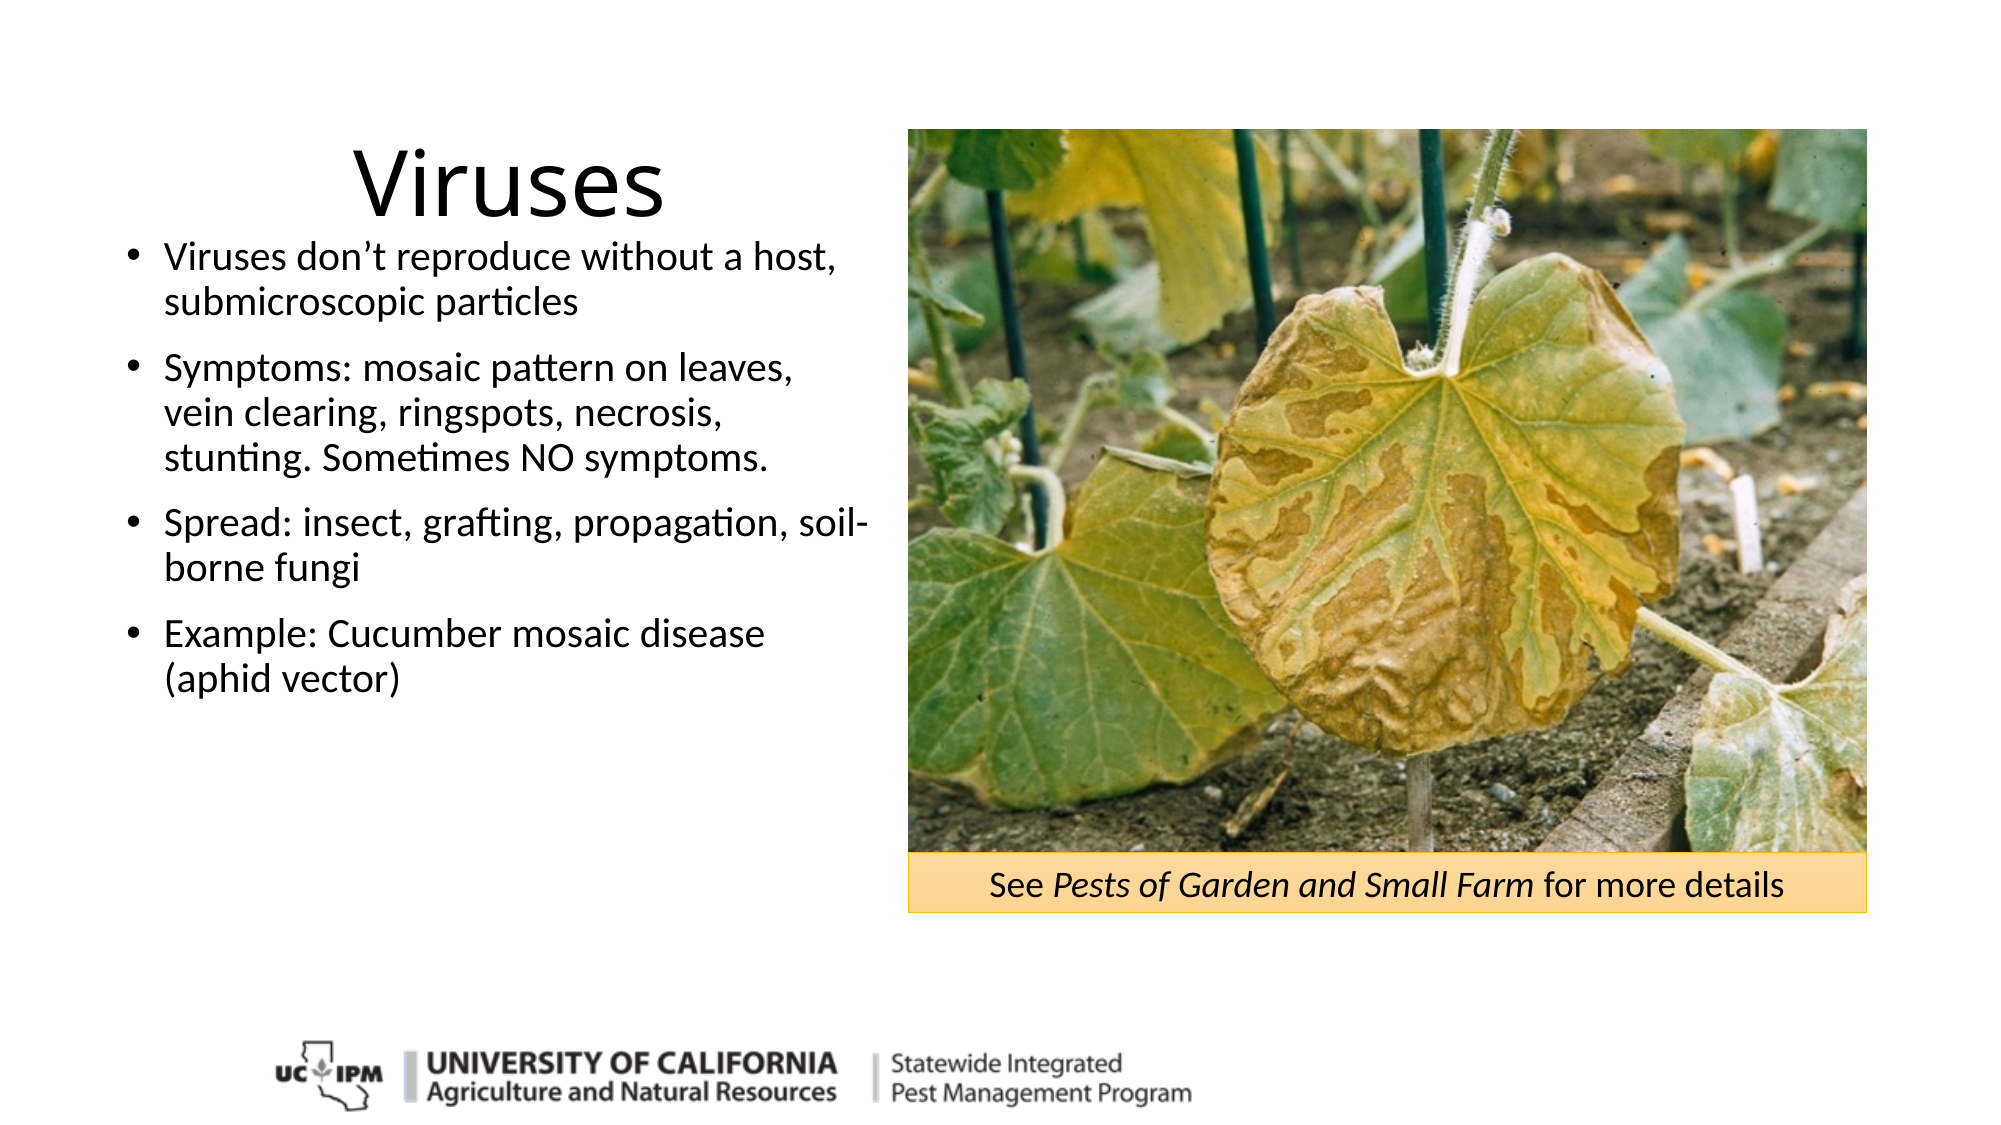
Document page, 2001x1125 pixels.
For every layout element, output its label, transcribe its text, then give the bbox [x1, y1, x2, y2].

picture [908, 129, 1867, 853]
picture [256, 981, 1376, 1125]
text_box See Pests of Garden and Small Farm for more details [908, 853, 1867, 913]
title Viruses [338, 105, 796, 226]
list Viruses don’t reproduce without a host, submicroscopic particles Symptoms: mosaic pattern on leaves, vein clearing, ringspots, necrosis, stunting. Sometimes NO symptoms. Spread: insect, grafting, propagation, soil-borne fungi Example: Cucumber mosaic disease (aphid vector) [111, 226, 889, 991]
